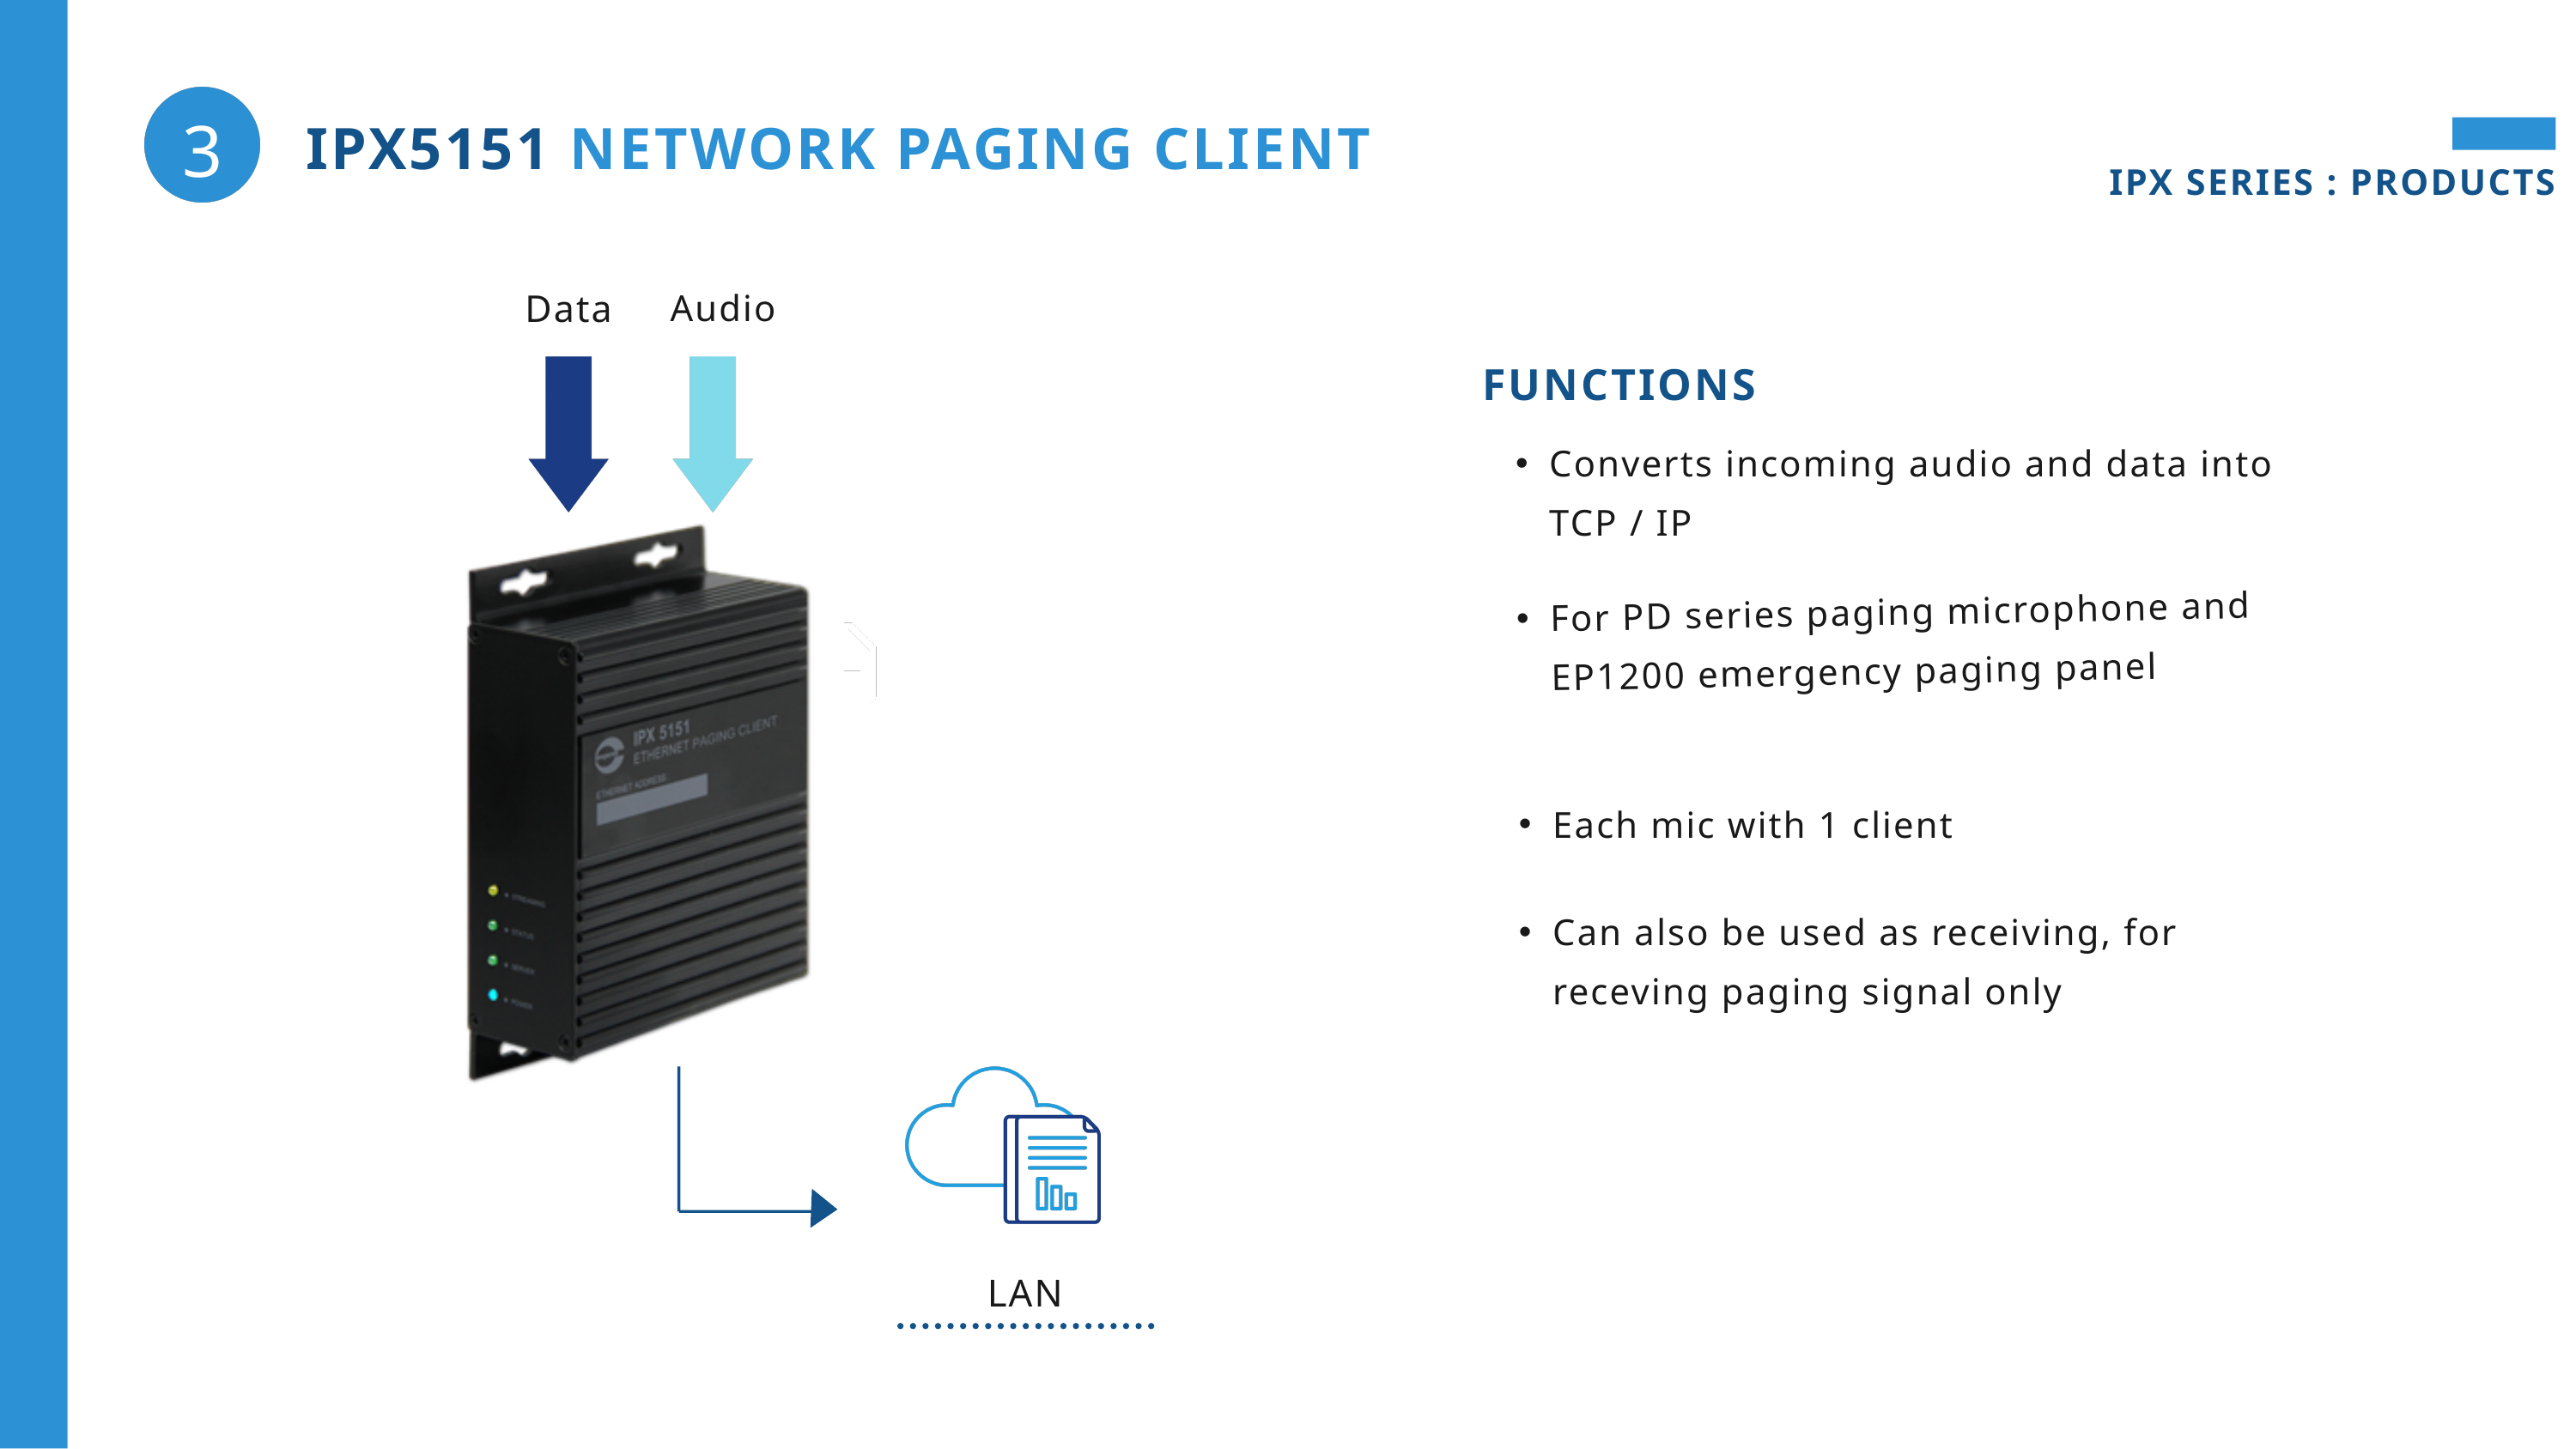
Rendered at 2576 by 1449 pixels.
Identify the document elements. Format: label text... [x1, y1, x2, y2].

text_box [667, 1065, 839, 1229]
text_box LAN [843, 1262, 1206, 1315]
text_box Converts incoming audio and data into TCP / IP [1482, 425, 2287, 543]
text_box Data [435, 277, 702, 330]
text_box FUNCTIONS [1482, 356, 2293, 409]
text_box Audio [702, 277, 814, 329]
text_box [883, 1313, 1168, 1339]
text_box Can also be used as receiving, for receving paging signal only [1485, 894, 2310, 1012]
text_box [2452, 117, 2556, 150]
text_box Each mic with 1 client [1485, 785, 2310, 846]
picture [144, 87, 261, 203]
text_box [0, 0, 68, 1449]
text_box IPX5151 NETWORK PAGING CLIENT [306, 106, 1711, 181]
text_box For PD series paging microphone and EP1200 emergency paging panel [1482, 565, 2309, 700]
text_box IPX SERIES : PRODUCTS [1885, 160, 2556, 203]
picture [422, 357, 892, 1100]
picture [905, 1066, 1102, 1224]
